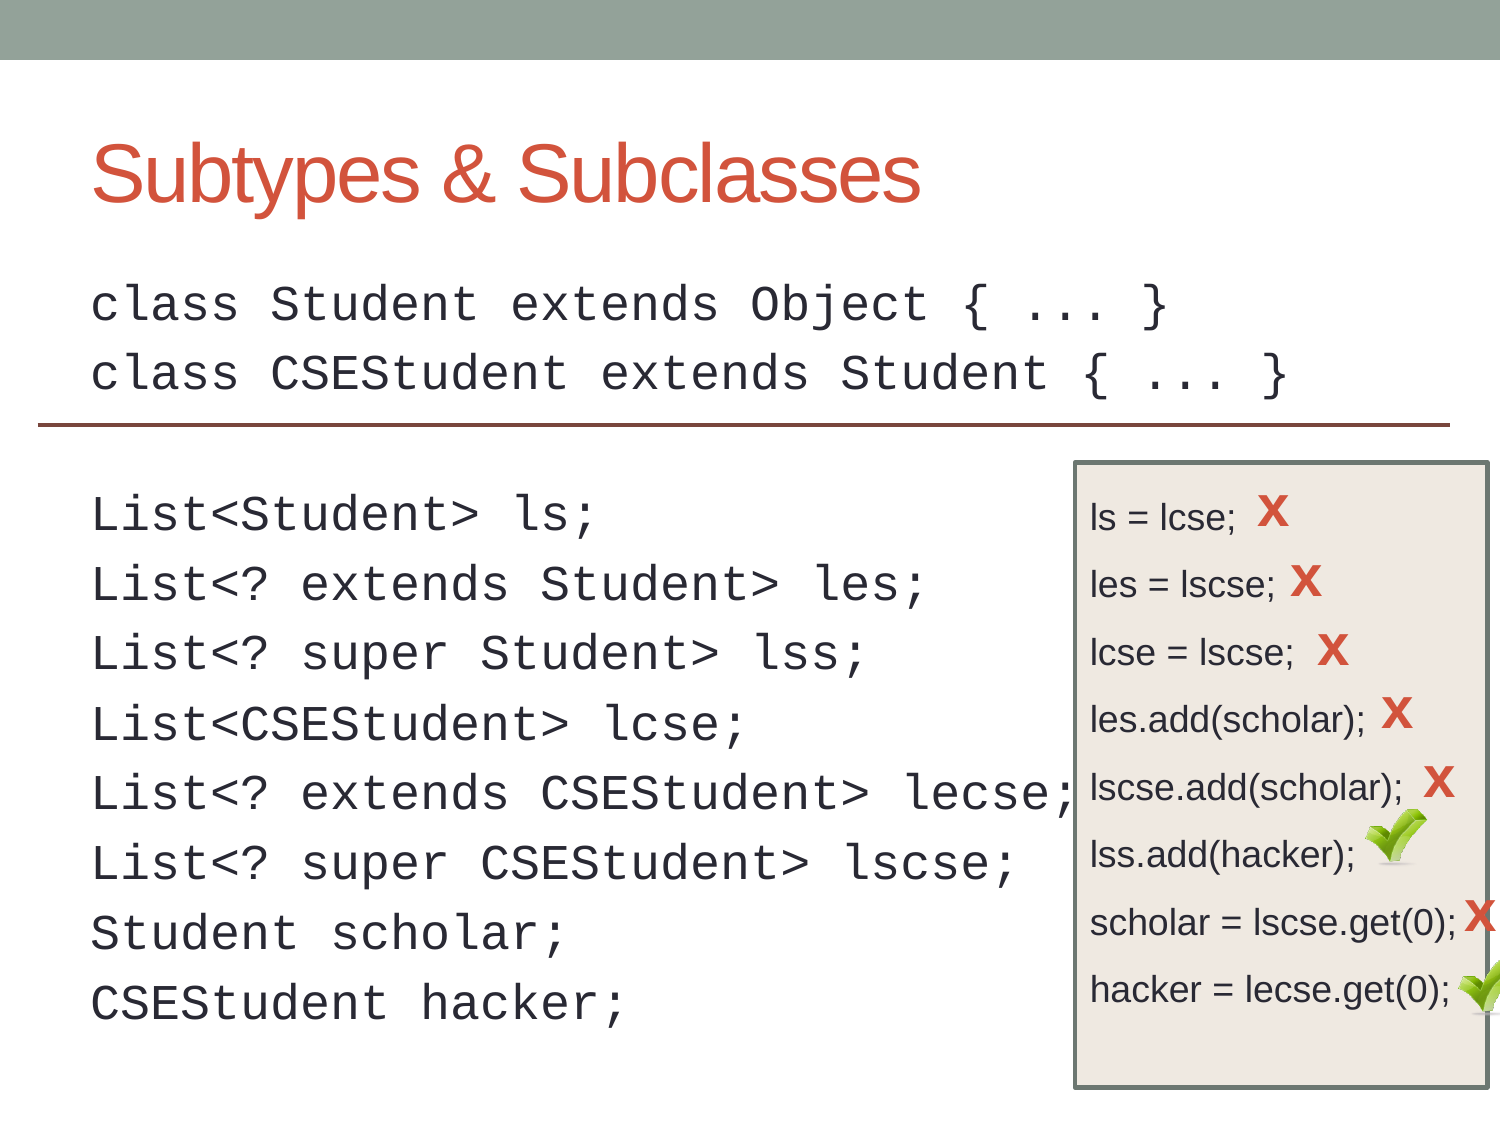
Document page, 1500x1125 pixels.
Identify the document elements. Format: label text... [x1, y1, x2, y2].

text_box x [1303, 600, 1387, 685]
text_box ls = lcse; les = lscse; lcse = lscse; les.add(scholar); lscse.add(scholar); lss.add(hacker); scholar = lscse.get(0); hacker = lecse.get(0); [1073, 460, 1490, 1090]
picture [1356, 799, 1432, 876]
list class Student extends Object { ... } class CSEStudent extends Student { ... } List<Student> ls; List<? extends Student> les; List<? super Student> lss; List<CSEStudent> lcse; List<? extends CSEStudent> lecse; List<? super CSEStudent> lscse; Student scholar; CSEStudent hacker; [75, 262, 1425, 421]
text_box x [1408, 732, 1492, 817]
text_box x [1242, 460, 1326, 546]
picture [1448, 949, 1500, 1026]
list class Student extends Object { ... } class CSEStudent extends Student { ... } List<Student> ls; List<? extends Student> les; List<? super Student> lss; List<CSEStudent> lcse; List<? extends CSEStudent> lecse; List<? super CSEStudent> lscse; Student scholar; CSEStudent hacker; [75, 434, 1425, 1063]
text_box x [1275, 530, 1359, 616]
text_box x [1366, 662, 1450, 748]
title Subtypes & Subclasses [75, 87, 1425, 250]
text_box x [1449, 865, 1500, 947]
